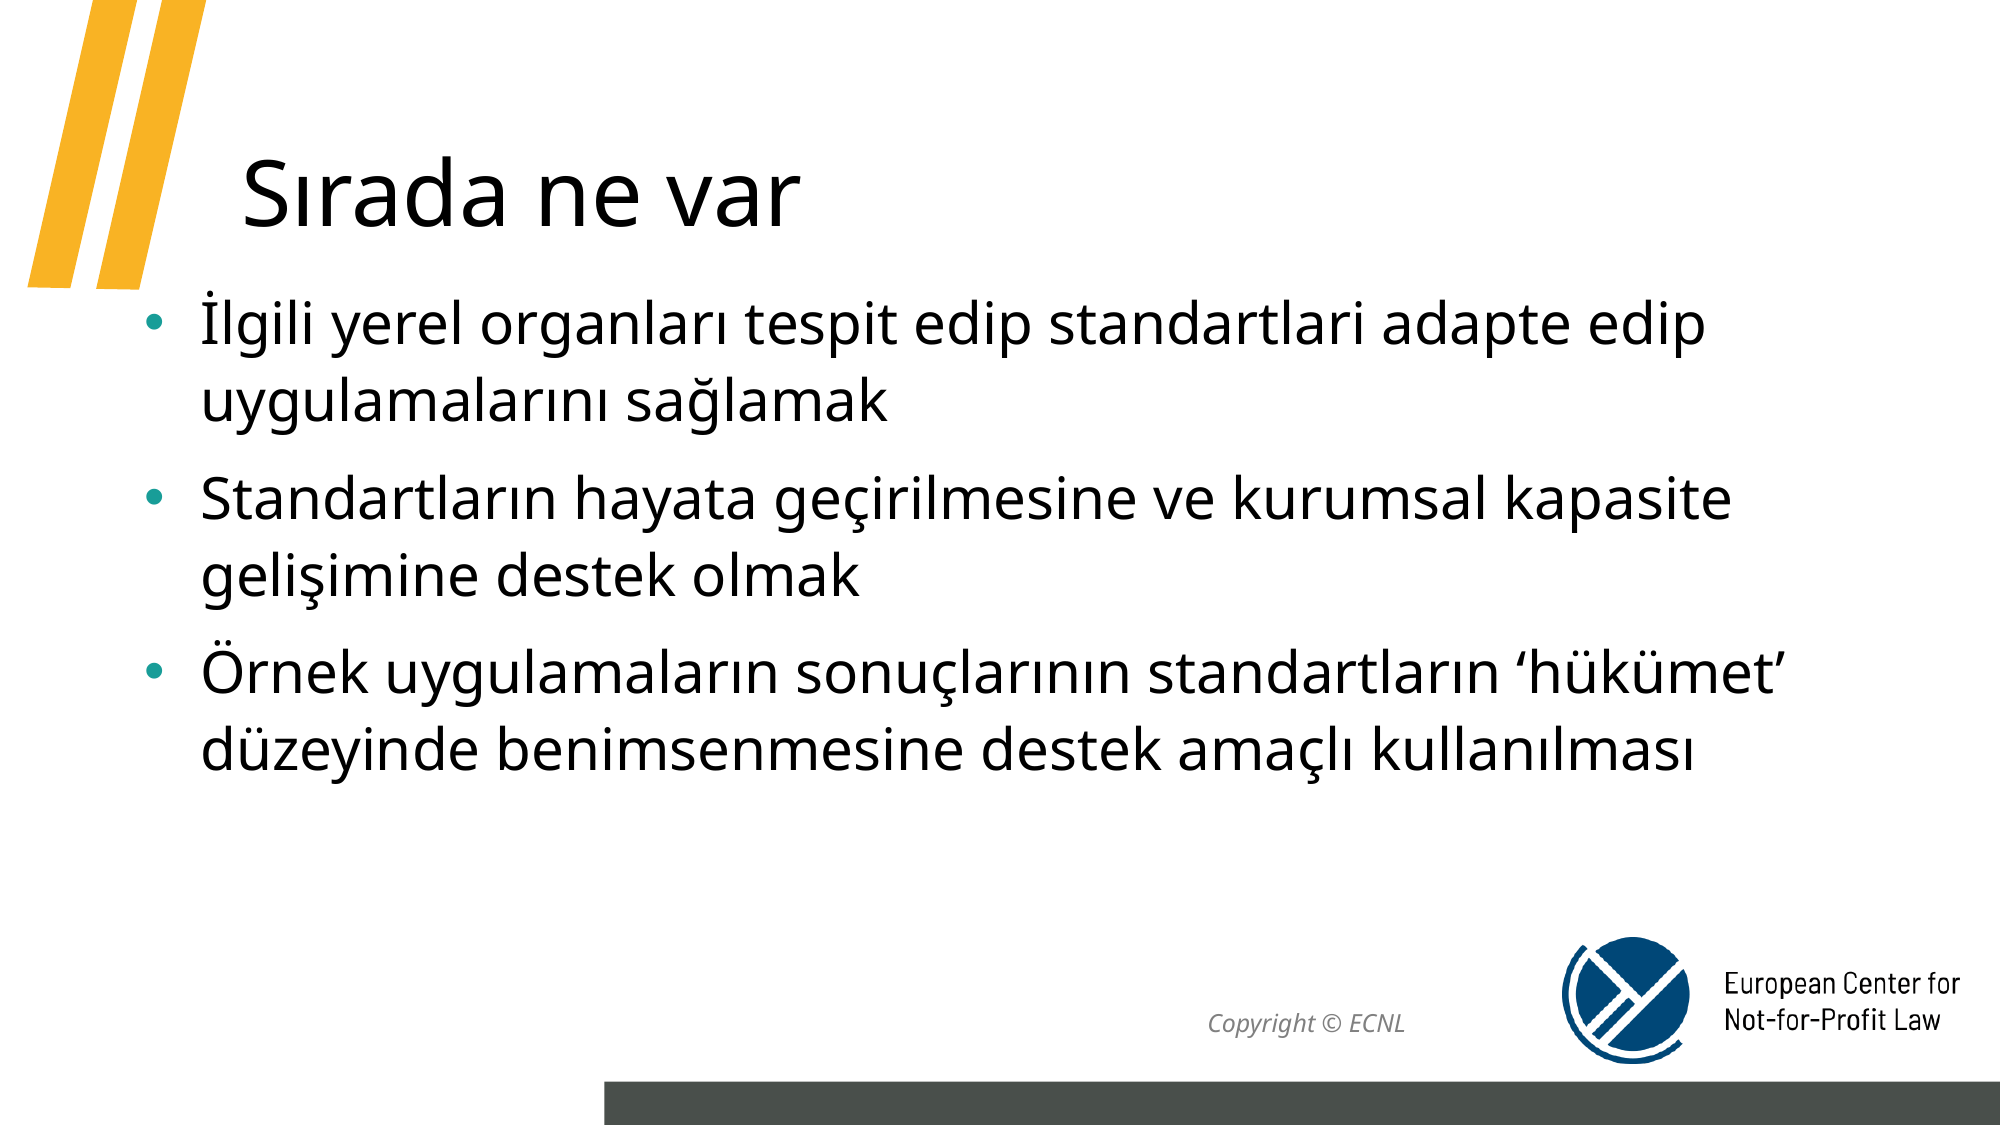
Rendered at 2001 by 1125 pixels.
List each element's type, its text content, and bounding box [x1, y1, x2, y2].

title Sırada ne var [226, 59, 1863, 254]
text_box İlgili yerel organları tespit edip standartlari adapte edip uygulamalarını sağlamak Standartların hayata geçirilmesine ve kurumsal kapasite gelişimine destek olmak Örnek uygulamaların sonuçlarının standartların ‘hükümet’ düzeyinde benimsenmesine destek amaçlı kullanılması [129, 272, 1863, 960]
picture [1562, 937, 1960, 1064]
